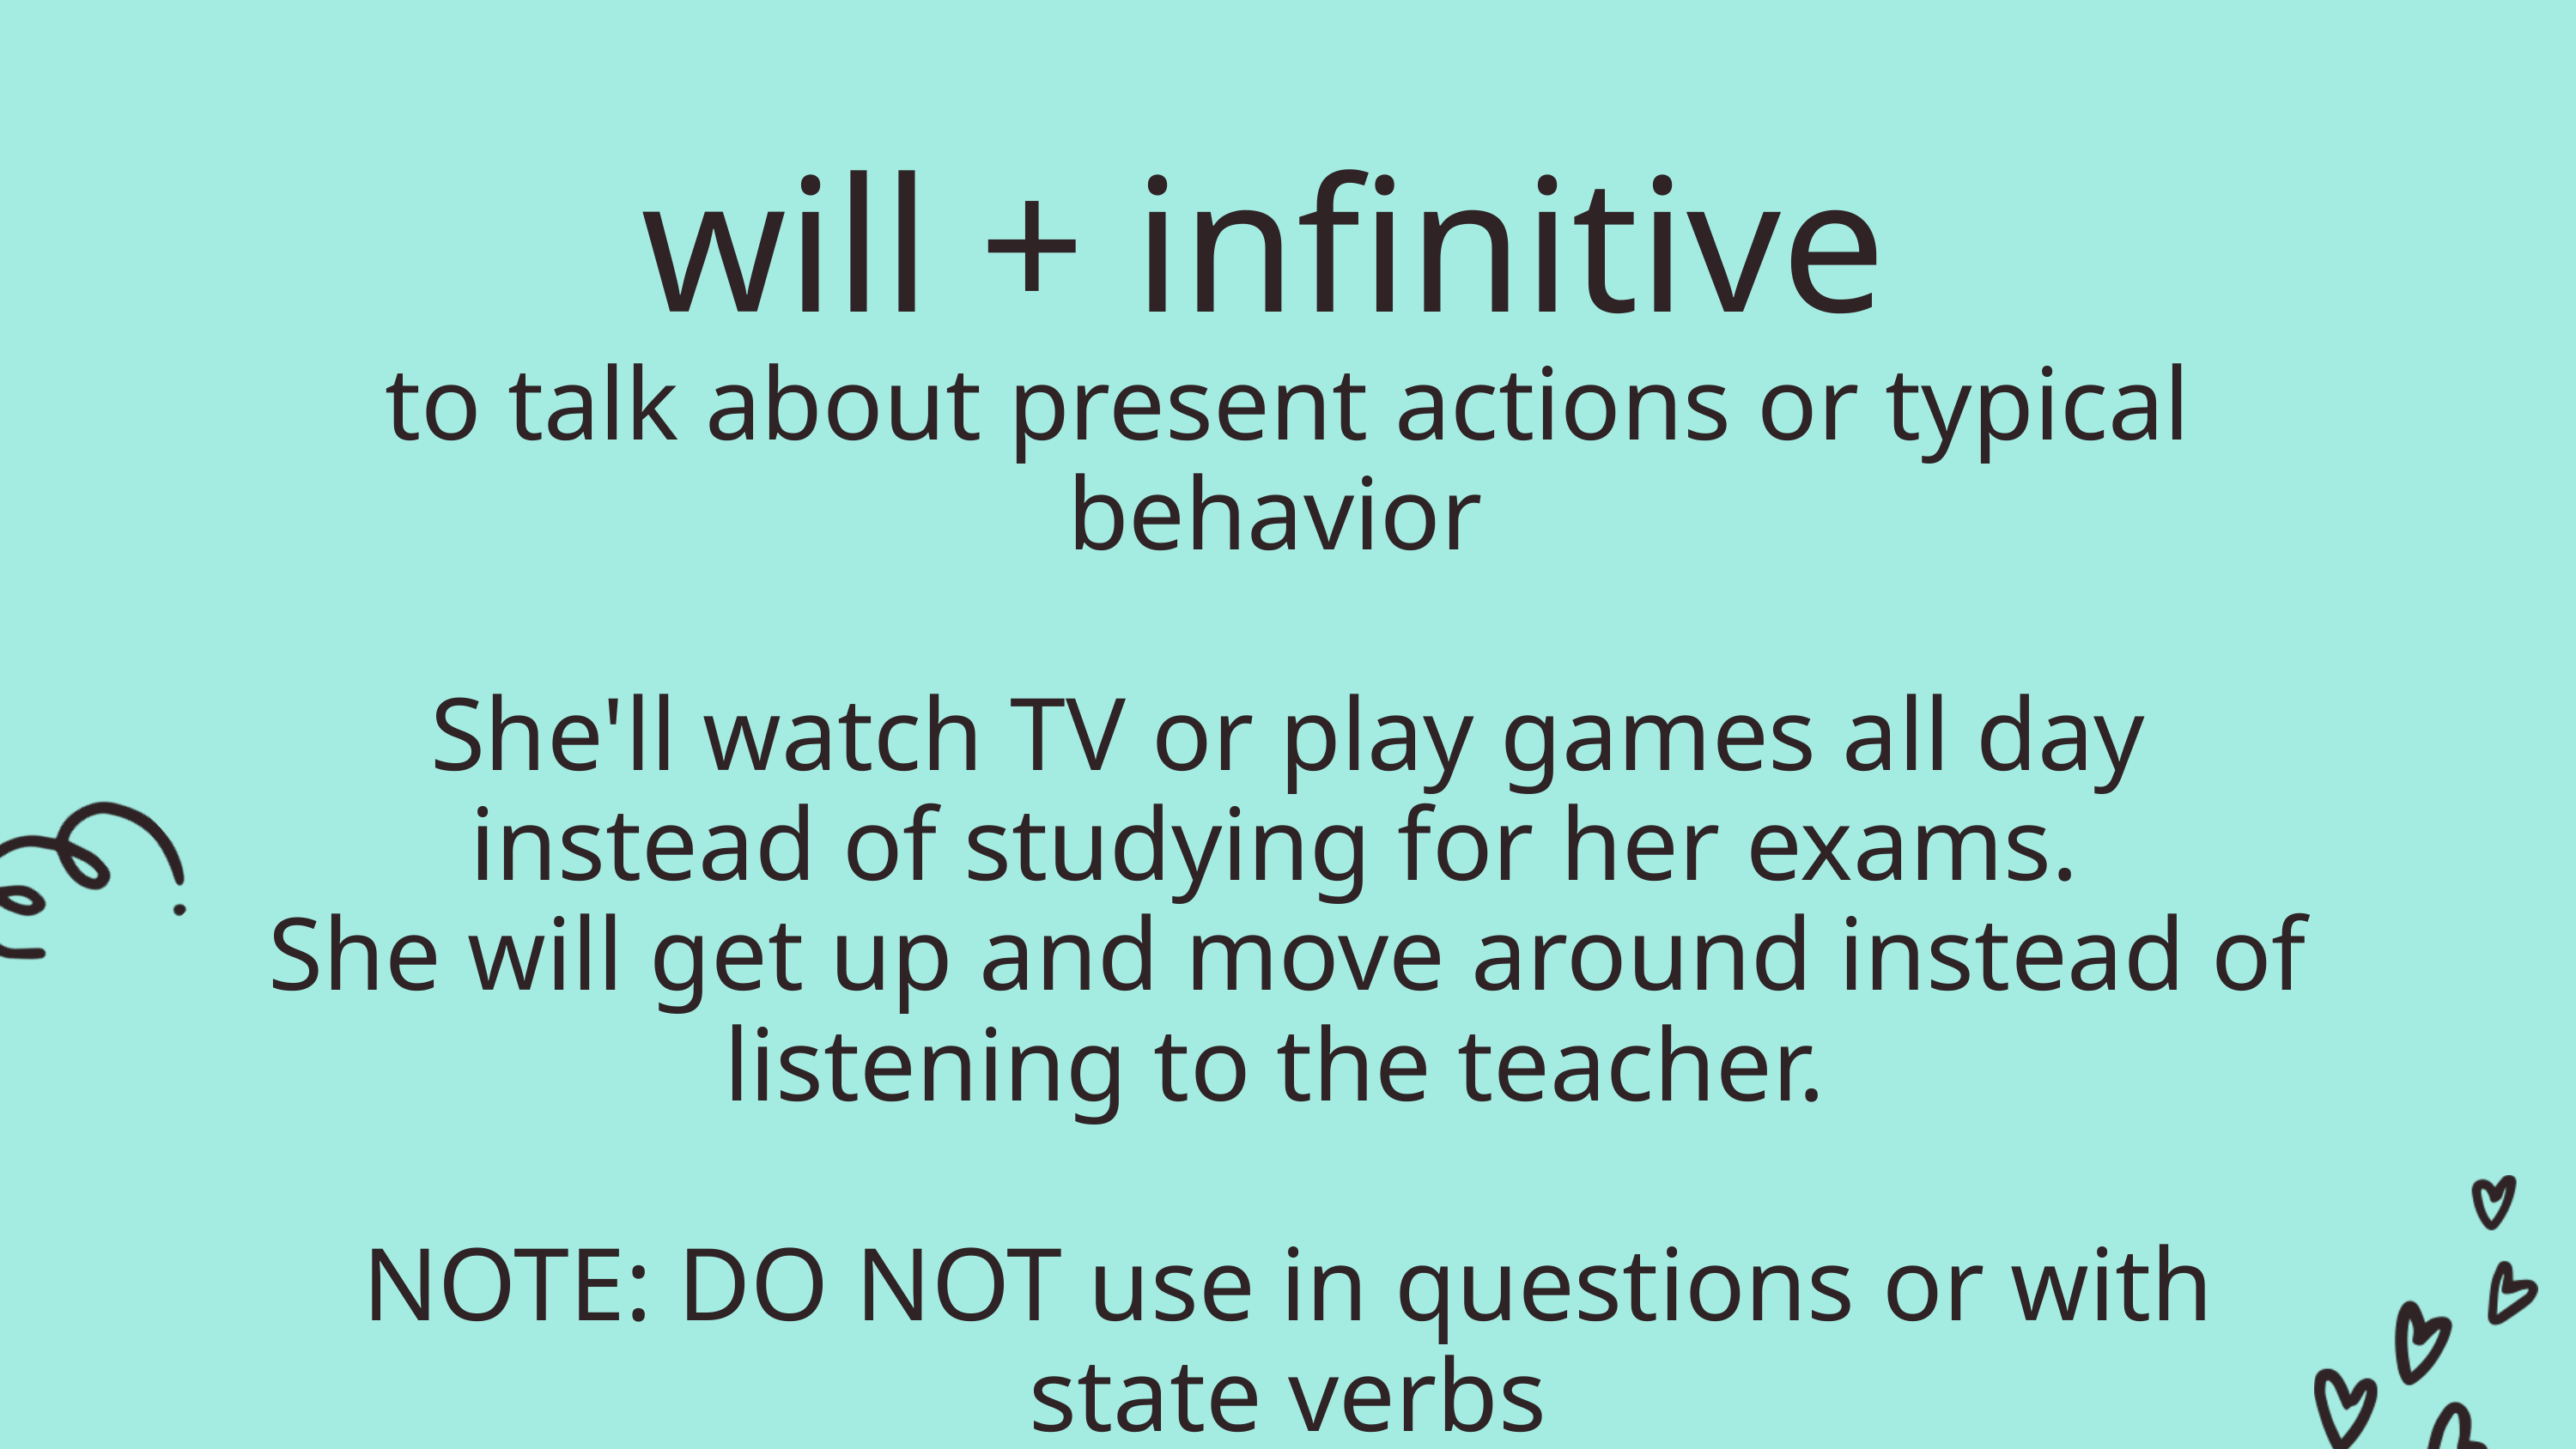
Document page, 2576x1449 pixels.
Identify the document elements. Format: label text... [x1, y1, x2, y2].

picture [2314, 1175, 2538, 1449]
picture [0, 758, 213, 1025]
text_box will + infinitive to talk about present actions or typical behavior She'll watch TV or play games all day instead of studying for her exams. She will get up and move around instead of listening to the teacher. NOTE: DO NOT use in questions or with state verbs [261, 144, 2315, 1449]
